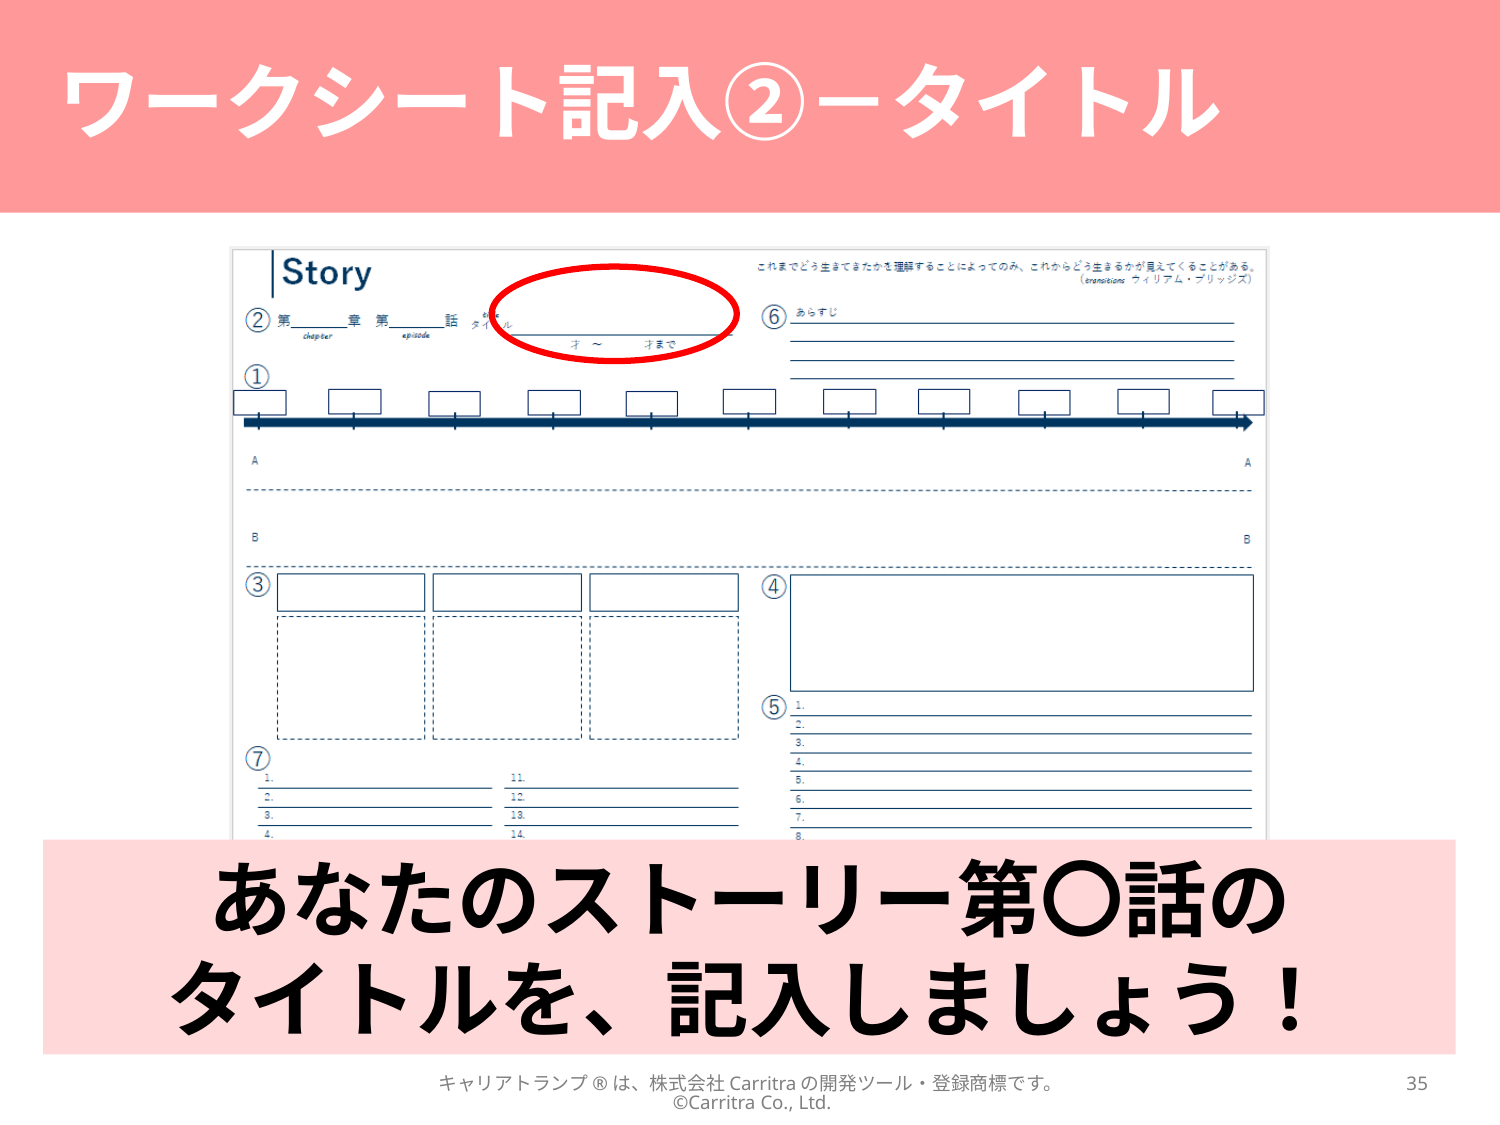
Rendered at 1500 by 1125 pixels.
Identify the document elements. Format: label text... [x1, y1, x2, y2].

text_box あなたのストーリー第〇話の タイトルを、記入しましょう！ [43, 839, 1456, 1055]
title ワークシート記入②－タイトル [43, 36, 1456, 177]
picture [229, 245, 1270, 985]
